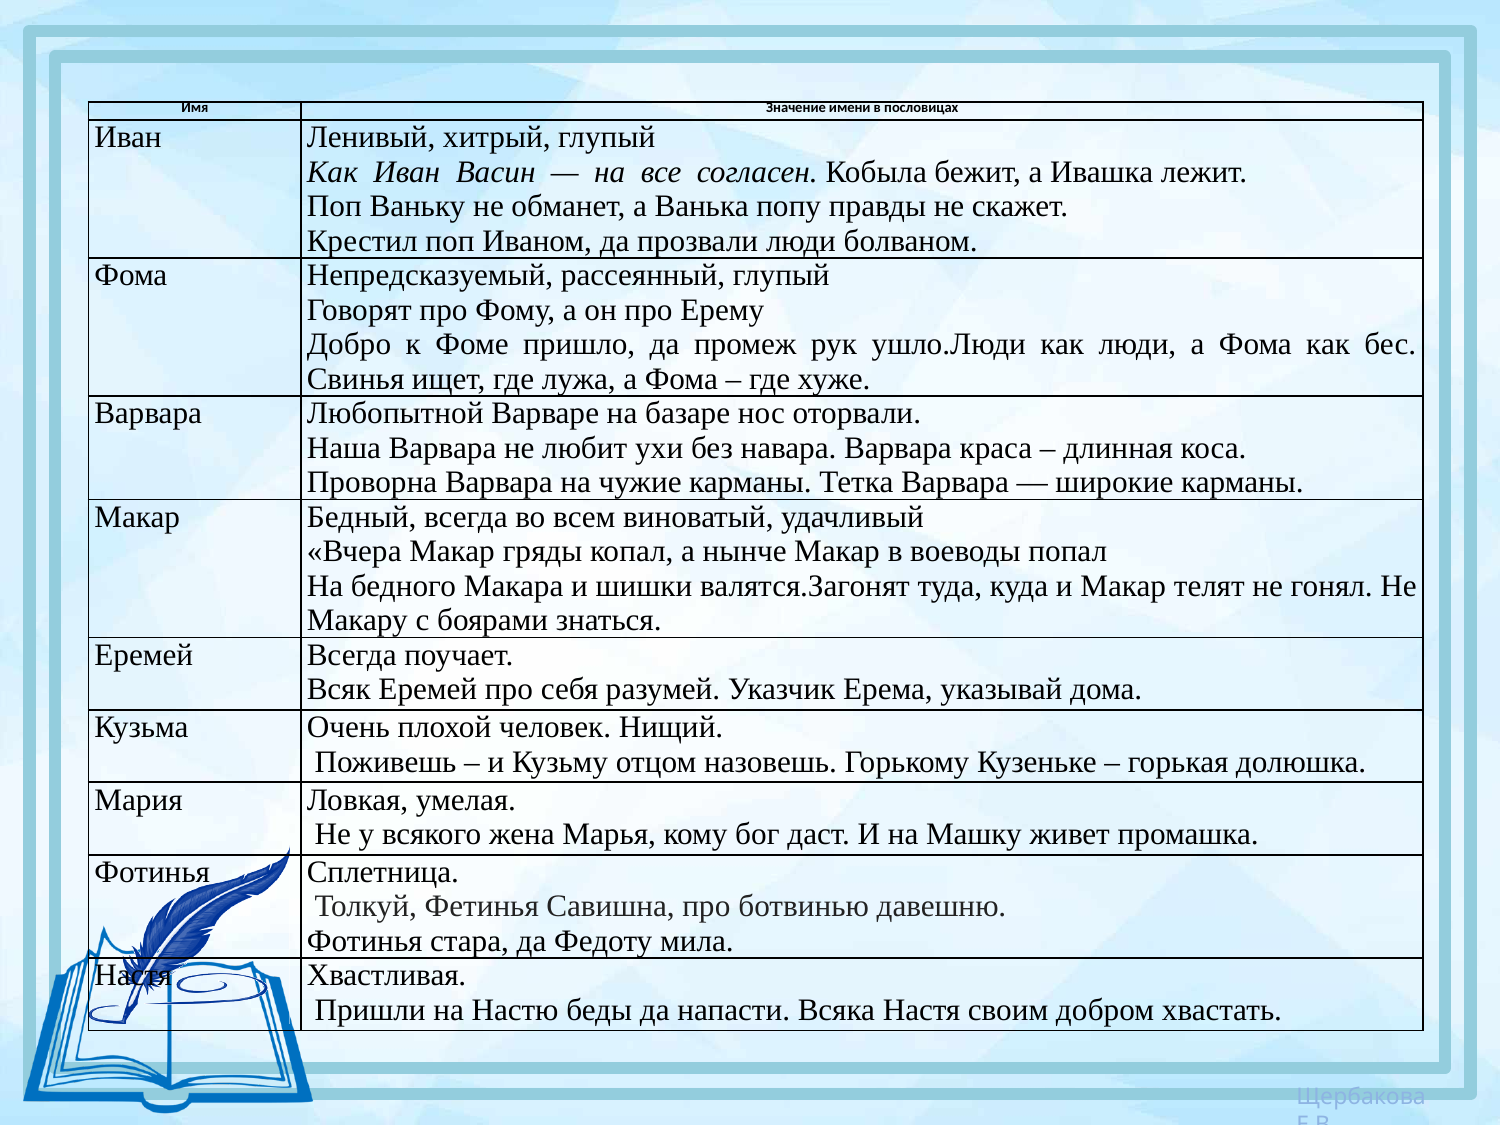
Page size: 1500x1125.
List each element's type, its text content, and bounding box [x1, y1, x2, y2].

table_cell Мария [89, 783, 300, 854]
table_cell Непредсказуемый, рассеянный, глупый Говорят про Фому, а он про Ерему Добро к Фоме пришло, да промеж рук ушло.Люди как люди, а Фома как бес. Свинья ищет, где лужа, а Фома – где хуже. [302, 259, 1422, 395]
table_cell Макар [89, 500, 300, 637]
table_cell Варвара [89, 397, 300, 499]
table_cell Фома [89, 259, 300, 395]
table_header Значение имени в пословицах [302, 103, 1422, 119]
table_cell Сплетница. Толкуй, Фетинья Савишна, про ботвинью давешню. Фотинья стара, да Федоту мила. [302, 856, 1422, 957]
table_cell Кузьма [89, 711, 300, 781]
table_cell Настя [89, 959, 300, 1030]
table_cell Всегда поучает. Всяк Еремей про себя разумей. Указчик Ерема, указывай дома. [302, 638, 1422, 709]
table_cell Фотинья [89, 856, 300, 957]
picture [1319, 1117, 1326, 1123]
table_cell Ленивый, хитрый, глупый Как Иван Васин — на все согласен. Кобыла бежит, а Ивашка лежит. Поп Ваньку не обманет, а Ванька попу правды не скажет. Крестил поп Иваном, да прозвали люди болваном. [302, 121, 1422, 257]
table_cell Любопытной Варваре на базаре нос оторвали. Наша Варвара не любит ухи без навара. Варвара краса – длинная коса. Проворна Варвара на чужие карманы. Тетка Варвара — широкие карманы. [302, 397, 1422, 499]
table_cell Еремей [89, 638, 300, 709]
table_cell Очень плохой человек. Нищий. Поживешь – и Кузьму отцом назовешь. Горькому Кузеньке – горькая долюшка. [302, 711, 1422, 781]
picture [0, 0, 1500, 1125]
table_cell Ловкая, умелая. Не у всякого жена Марья, кому бог даст. И на Машку живет промашка. [302, 783, 1422, 854]
table_cell Бедный, всегда во всем виноватый, удачливый «Вчера Макар гряды копал, а нынче Макар в воеводы попал На бедного Макара и шишки валятся.Загонят туда, куда и Макар телят не гонял. Не Макару с боярами знаться. [302, 500, 1422, 637]
table_header Имя [89, 103, 300, 119]
table_cell Иван [89, 121, 300, 257]
table_cell Хвастливая. Пришли на Настю беды да напасти. Всяка Настя своим добром хвастать. [302, 959, 1422, 1030]
